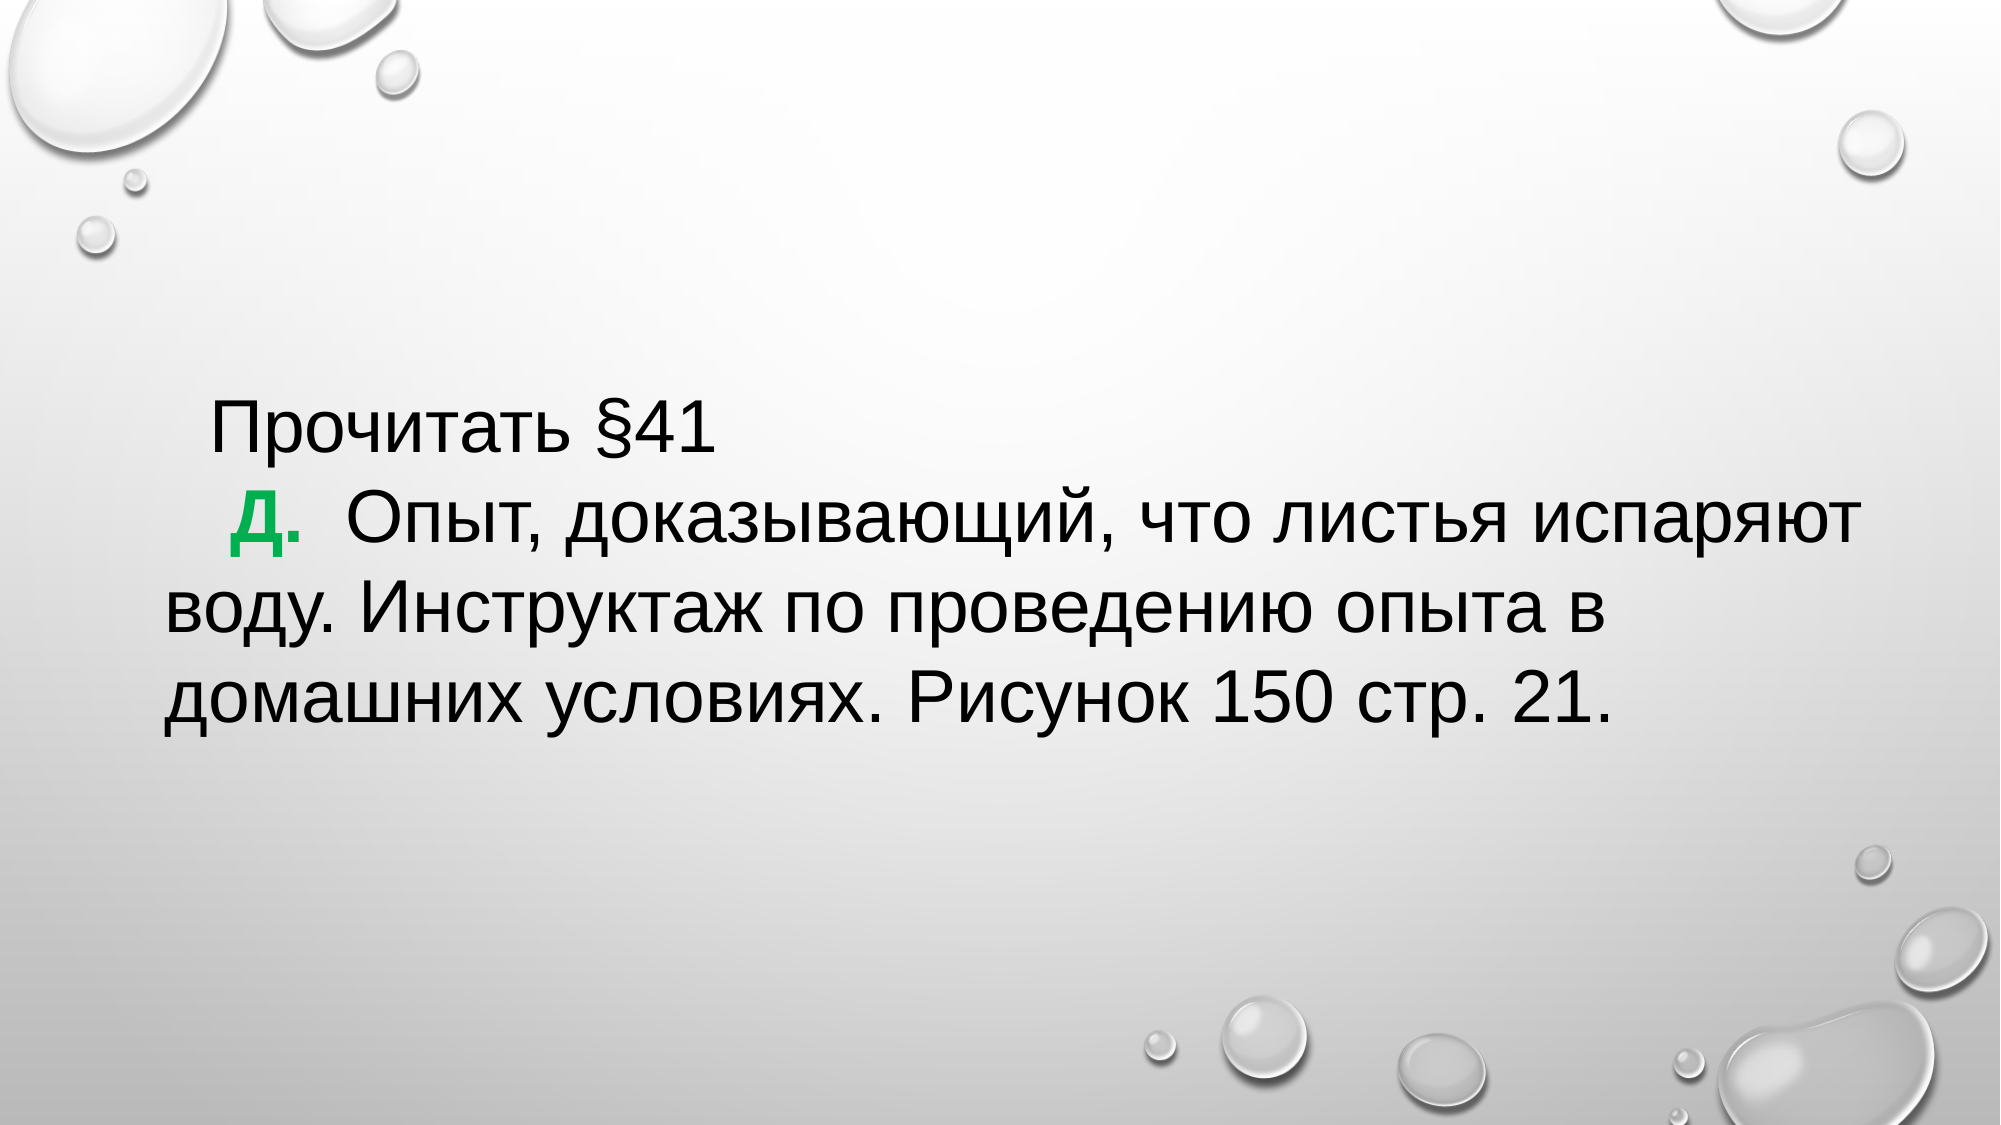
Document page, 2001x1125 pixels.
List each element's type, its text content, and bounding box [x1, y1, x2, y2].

list Прочитать §41 Д. Опыт, доказывающий, что листья испаряют воду. Инструктаж по проведению опыта в домашних условиях. Рисунок 150 стр. 21. [149, 231, 1890, 884]
picture [0, 0, 2000, 1125]
